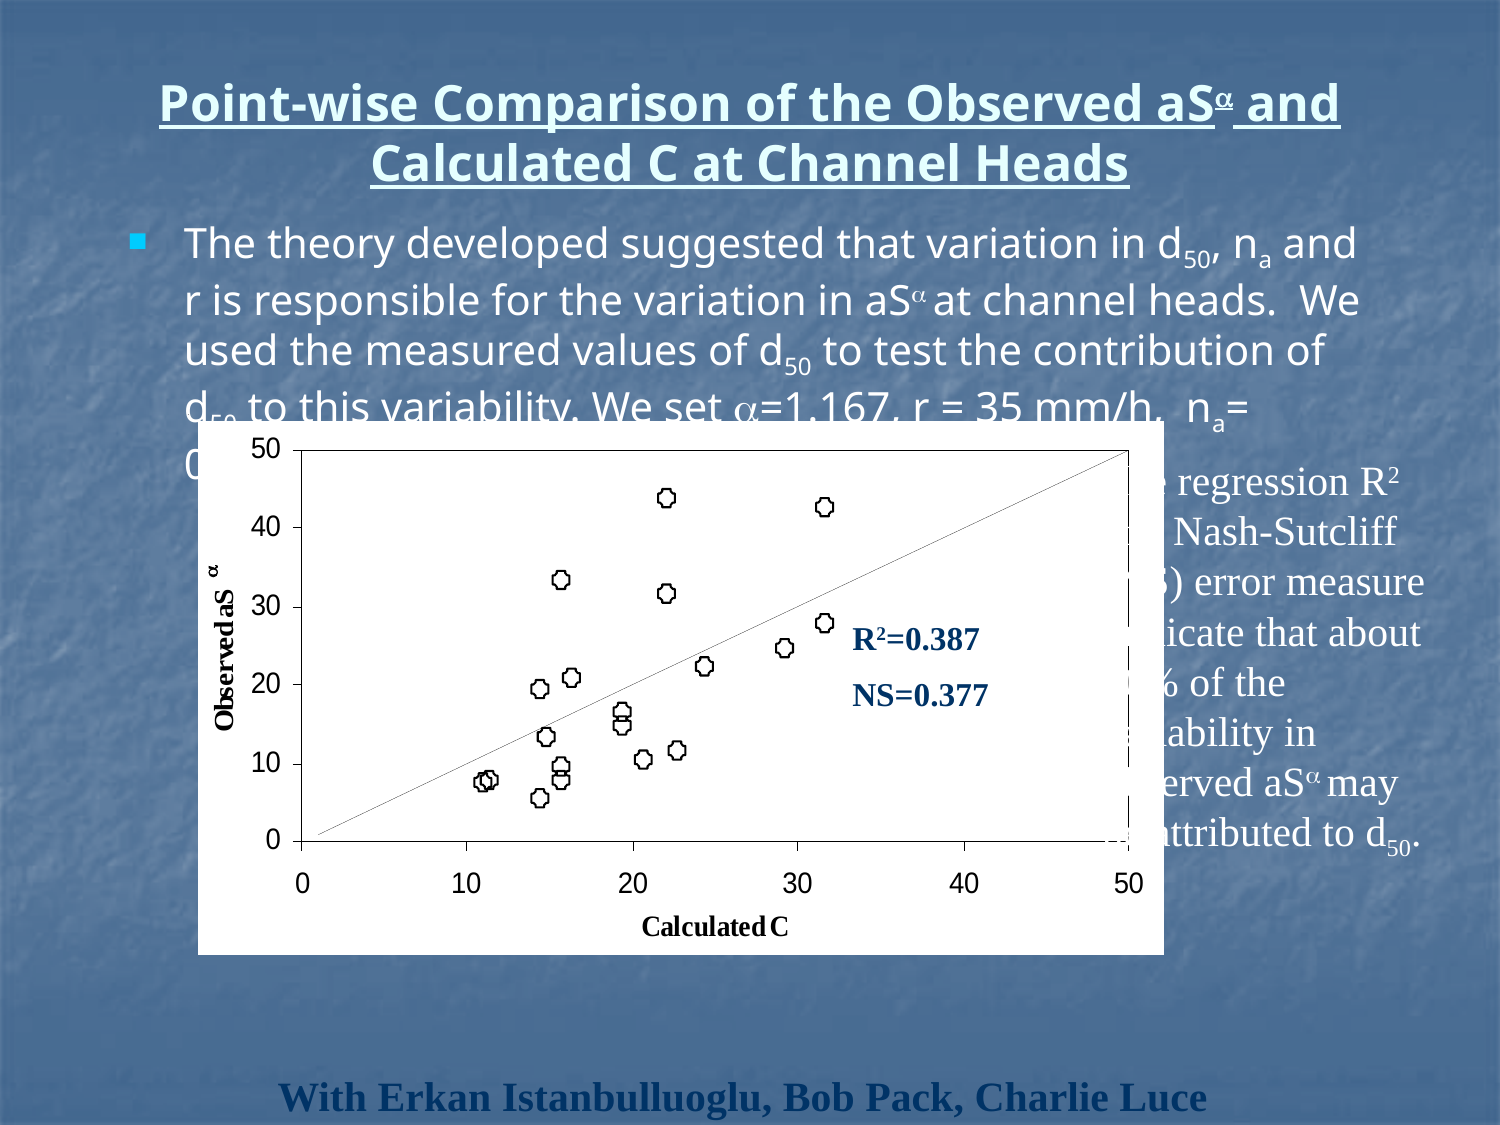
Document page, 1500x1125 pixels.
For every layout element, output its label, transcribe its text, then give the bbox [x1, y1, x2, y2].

title Point-wise Comparison of the Observed aSa and Calculated C at Channel Heads [112, 36, 1388, 209]
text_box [187, 409, 1175, 965]
text_box The regression R2 and Nash-Sutcliff (NS) error measure indicate that about 40% of the variability in observed aS may be attributed to d50. [1175, 446, 1450, 869]
text_box With Erkan Istanbulluoglu, Bob Pack, Charlie Luce [262, 1061, 1223, 1125]
list The theory developed suggested that variation in d50, na and r is responsible for the variation in aS at channel heads. We used the measured values of d50 to test the contribution of d50 to this variability. We set =1.167, r = 35 mm/h, na= 0.052. [112, 209, 1388, 960]
